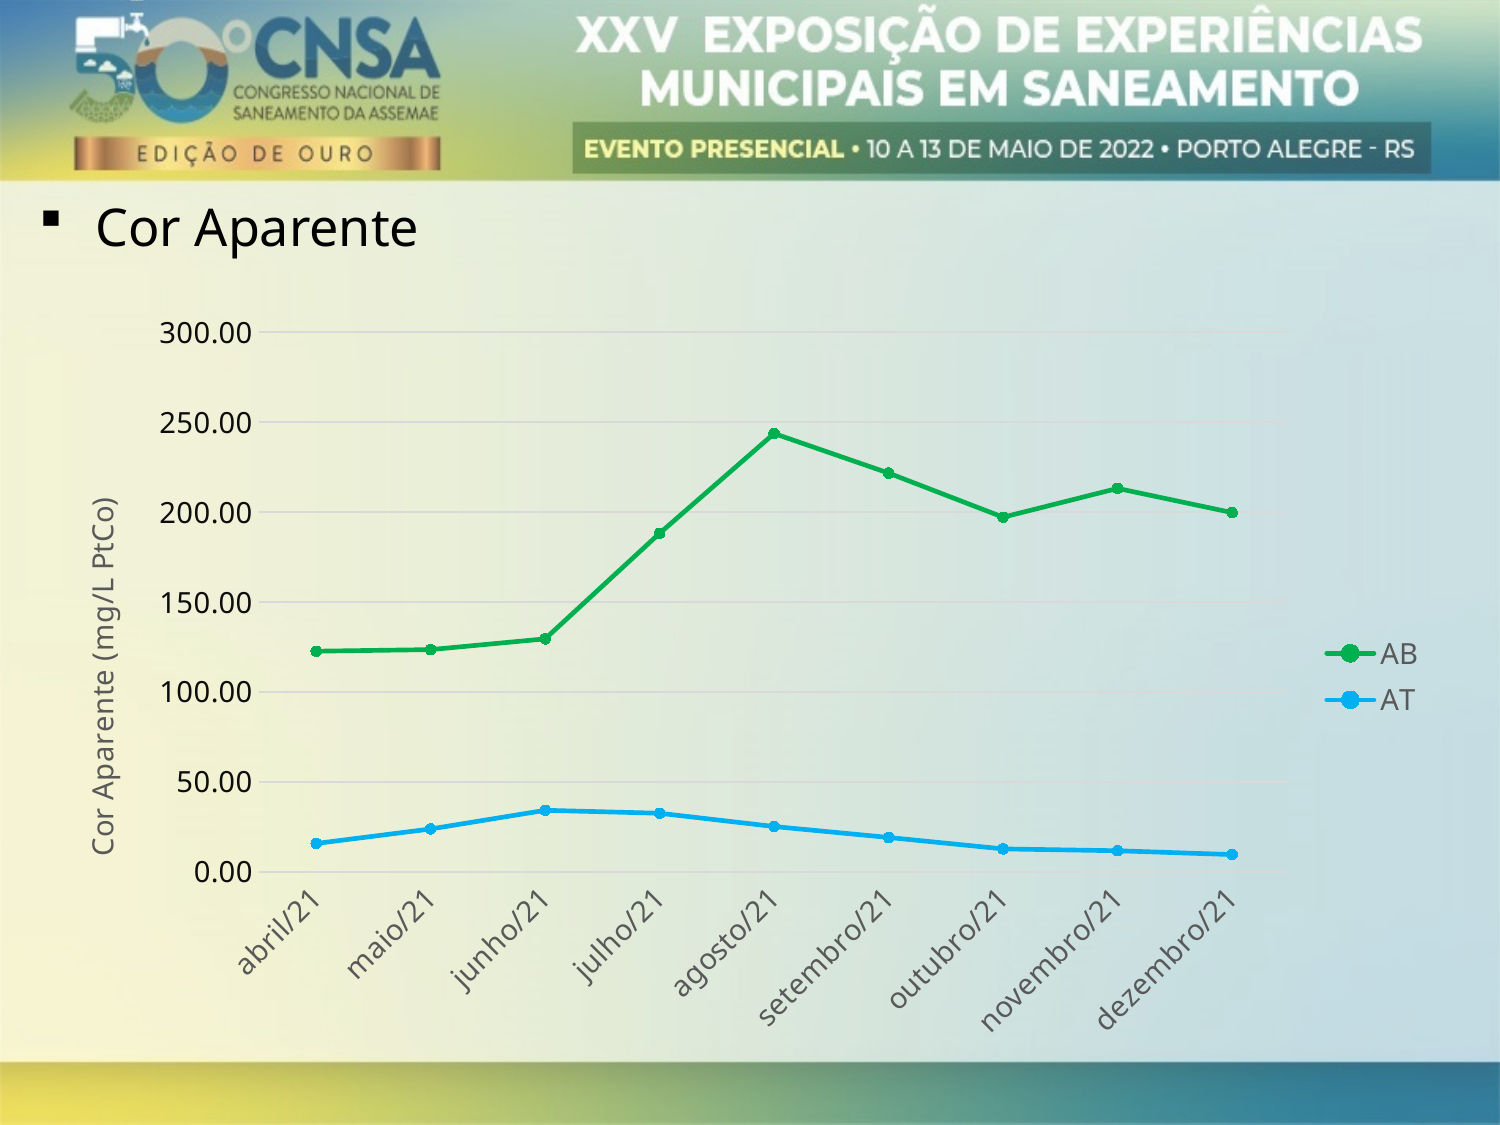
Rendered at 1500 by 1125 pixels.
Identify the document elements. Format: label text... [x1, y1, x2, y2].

text_box Cor Aparente [24, 186, 435, 264]
chart [46, 296, 1440, 1057]
